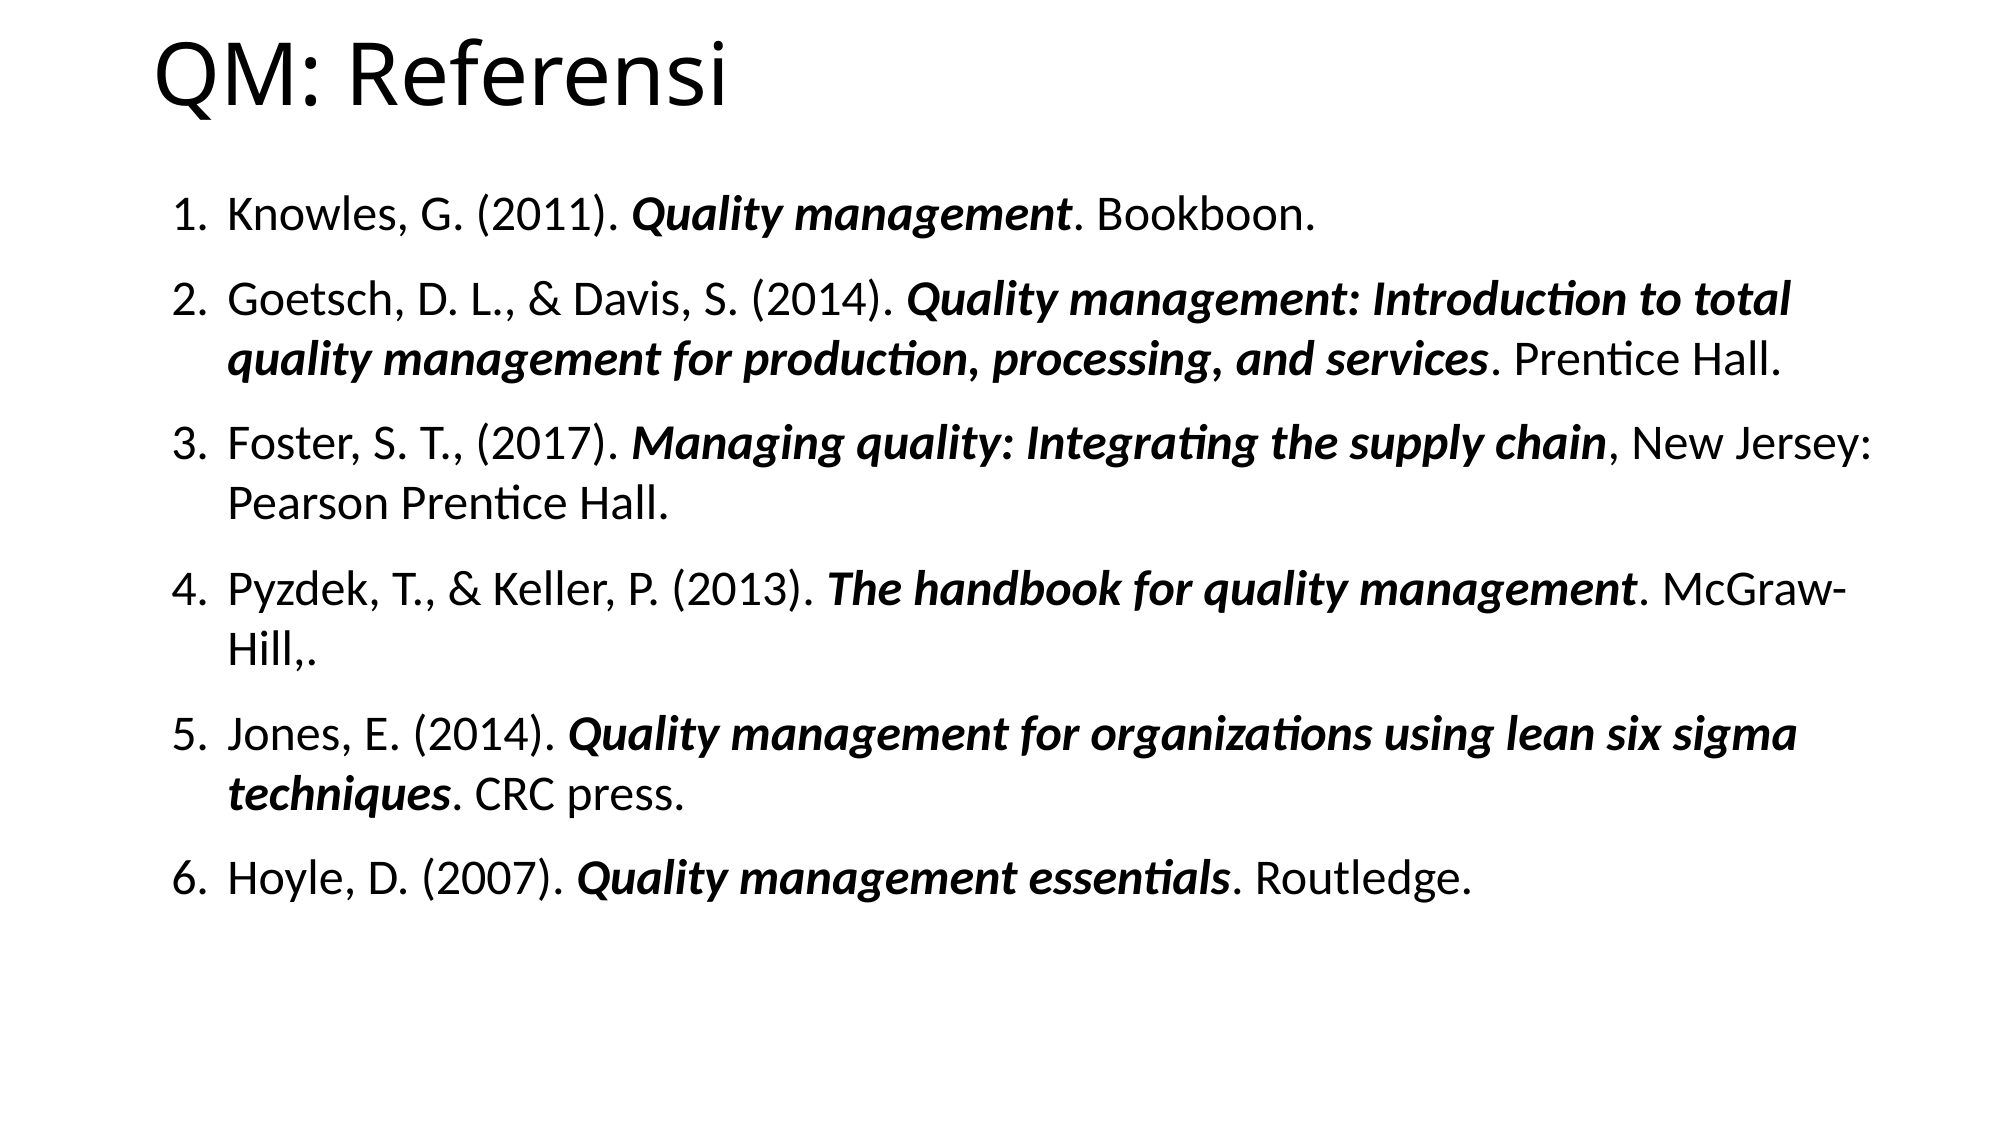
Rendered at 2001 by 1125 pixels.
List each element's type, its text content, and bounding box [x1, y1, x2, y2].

title QM: Referensi [137, 22, 1863, 133]
text_box Knowles, G. (2011). Quality management. Bookboon. Goetsch, D. L., & Davis, S. (2014). Quality management: Introduction to total quality management for production, processing, and services. Prentice Hall. Foster, S. T., (2017). Managing quality: Integrating the supply chain, New Jersey: Pearson Prentice Hall. Pyzdek, T., & Keller, P. (2013). The handbook for quality management. McGraw-Hill,. Jones, E. (2014). Quality management for organizations using lean six sigma techniques. CRC press. Hoyle, D. (2007). Quality management essentials. Routledge. [156, 172, 1904, 913]
